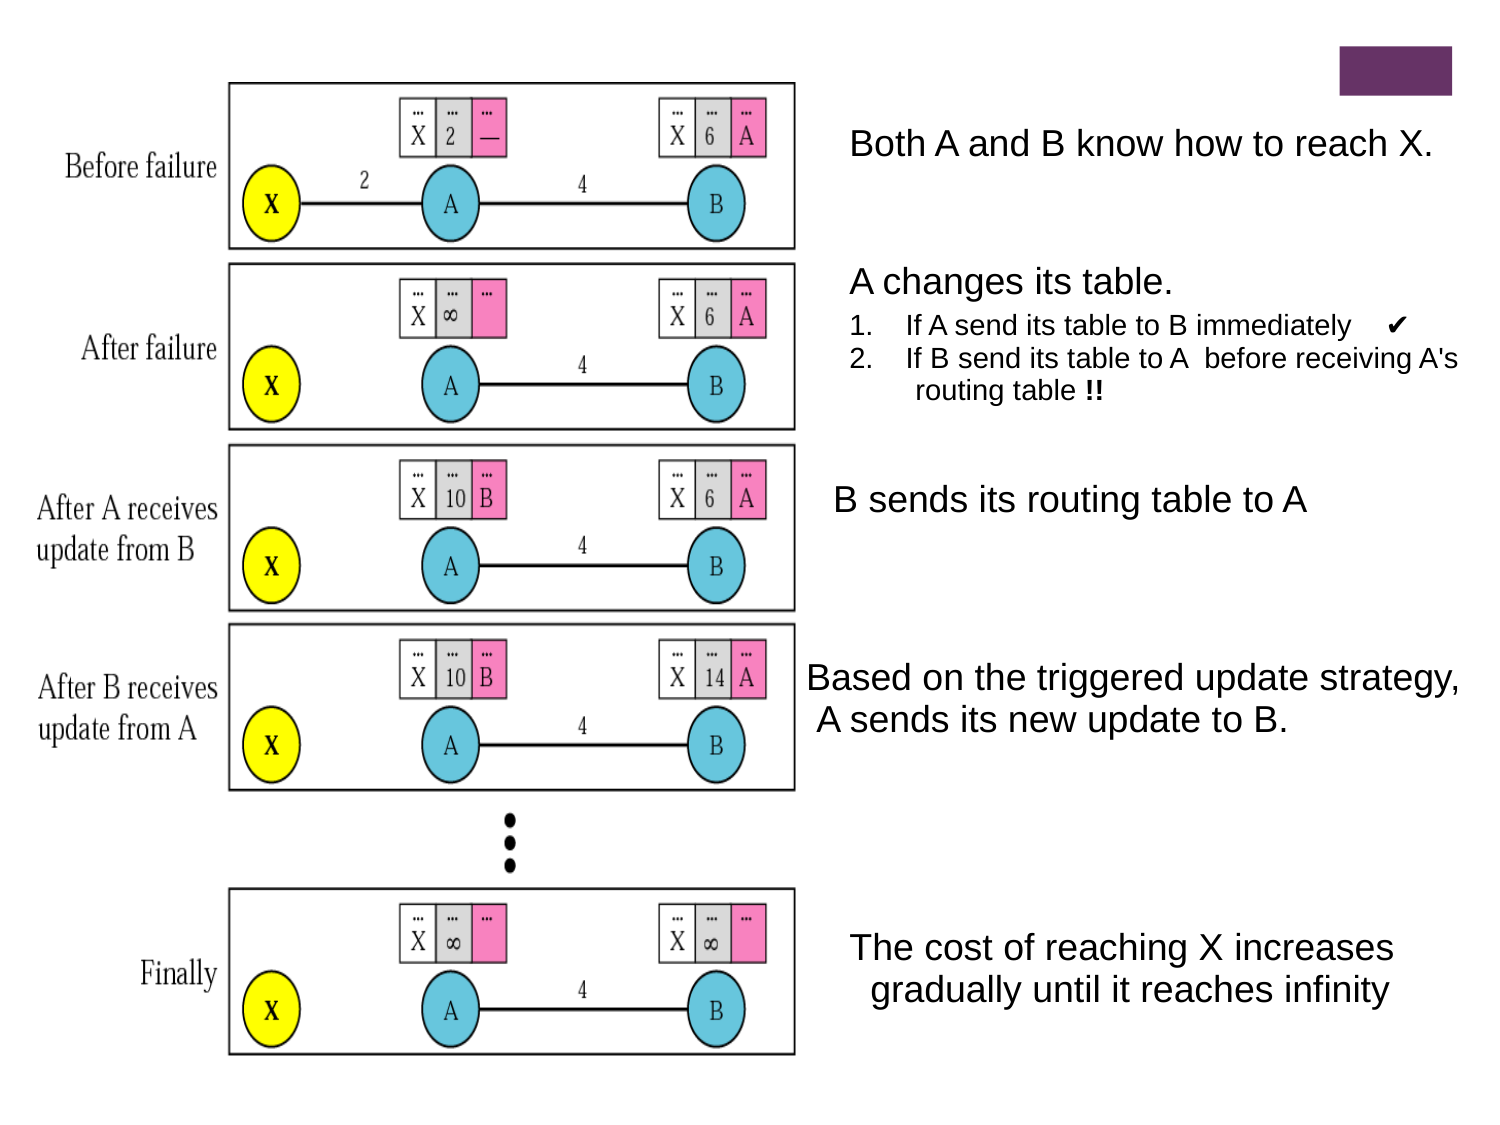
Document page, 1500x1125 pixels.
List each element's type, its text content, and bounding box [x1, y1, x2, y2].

text_box The cost of reaching X increases gradually until it reaches infinity [834, 919, 1500, 1018]
text_box B sends its routing table to A [818, 471, 1323, 529]
picture [35, 81, 796, 1057]
text_box If A send its table to B immediately ✔ If B send its table to A before receiving A's routing table !! [834, 302, 1500, 415]
text_box Both A and B know how to reach X. [834, 116, 1500, 173]
text_box Based on the triggered update strategy, A sends its new update to B. [803, 649, 1476, 749]
text_box A changes its table. [834, 253, 1500, 302]
